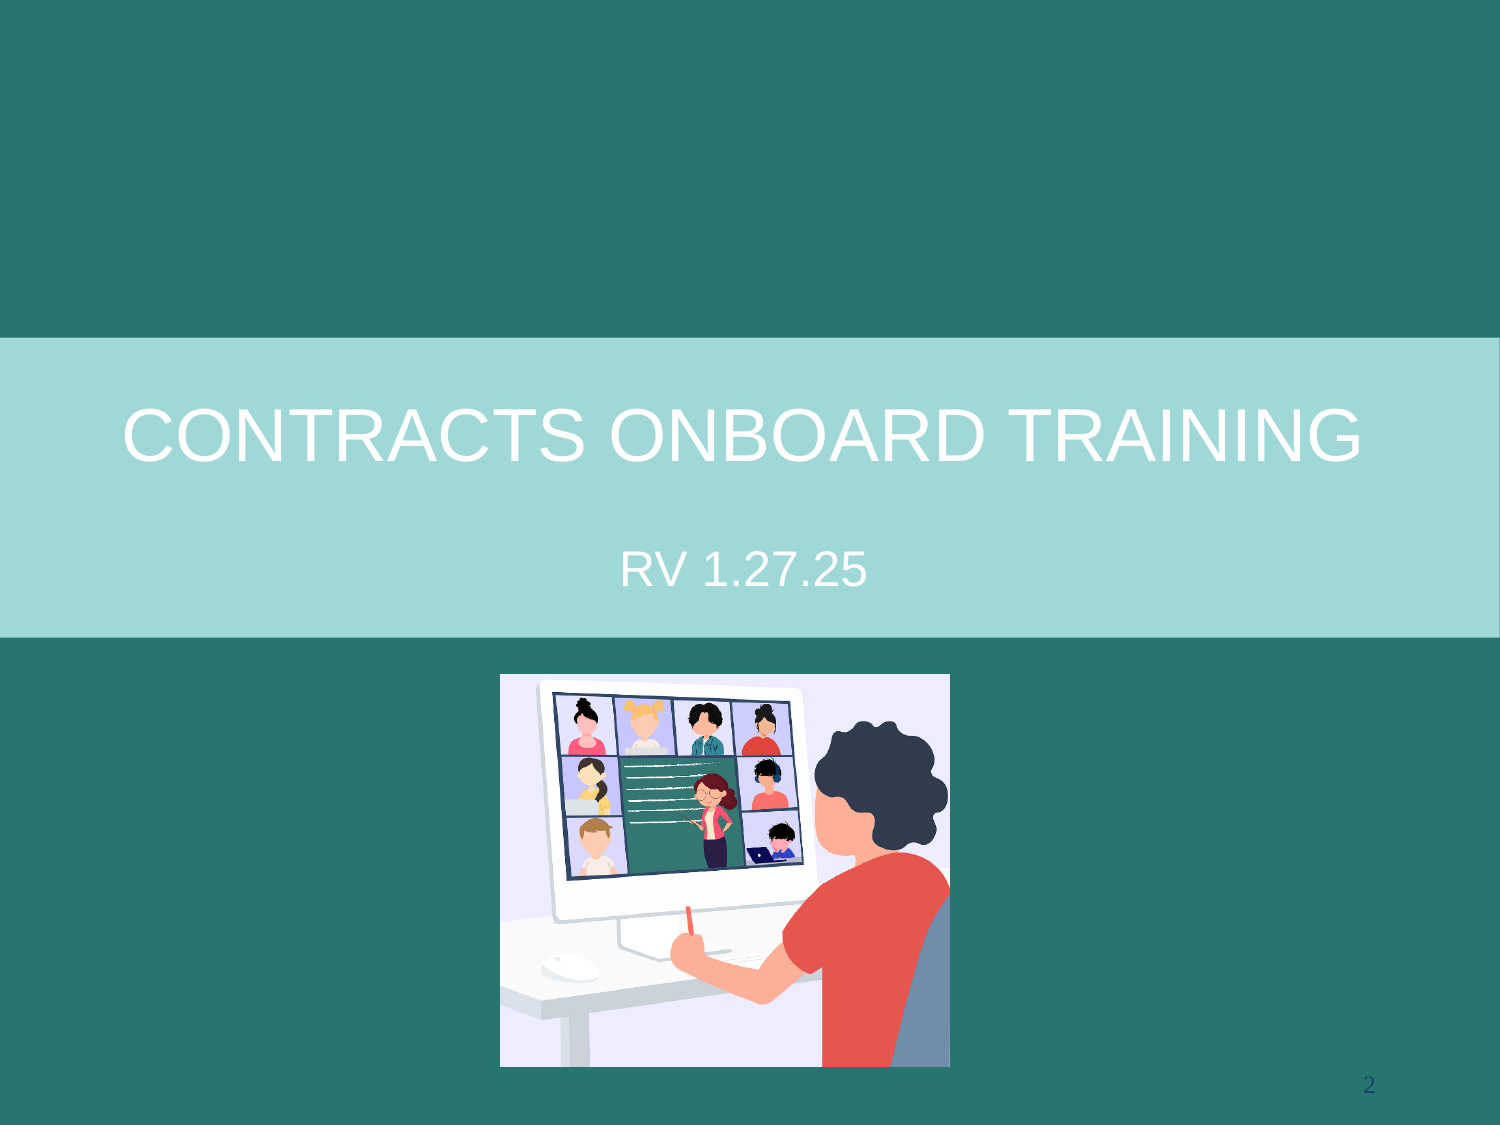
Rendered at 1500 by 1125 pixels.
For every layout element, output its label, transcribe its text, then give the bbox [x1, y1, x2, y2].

picture [499, 674, 951, 1068]
slide_number 2 [1355, 1053, 1473, 1114]
title Contracts Onboard Training RV 1.27.25 [0, 362, 1488, 638]
